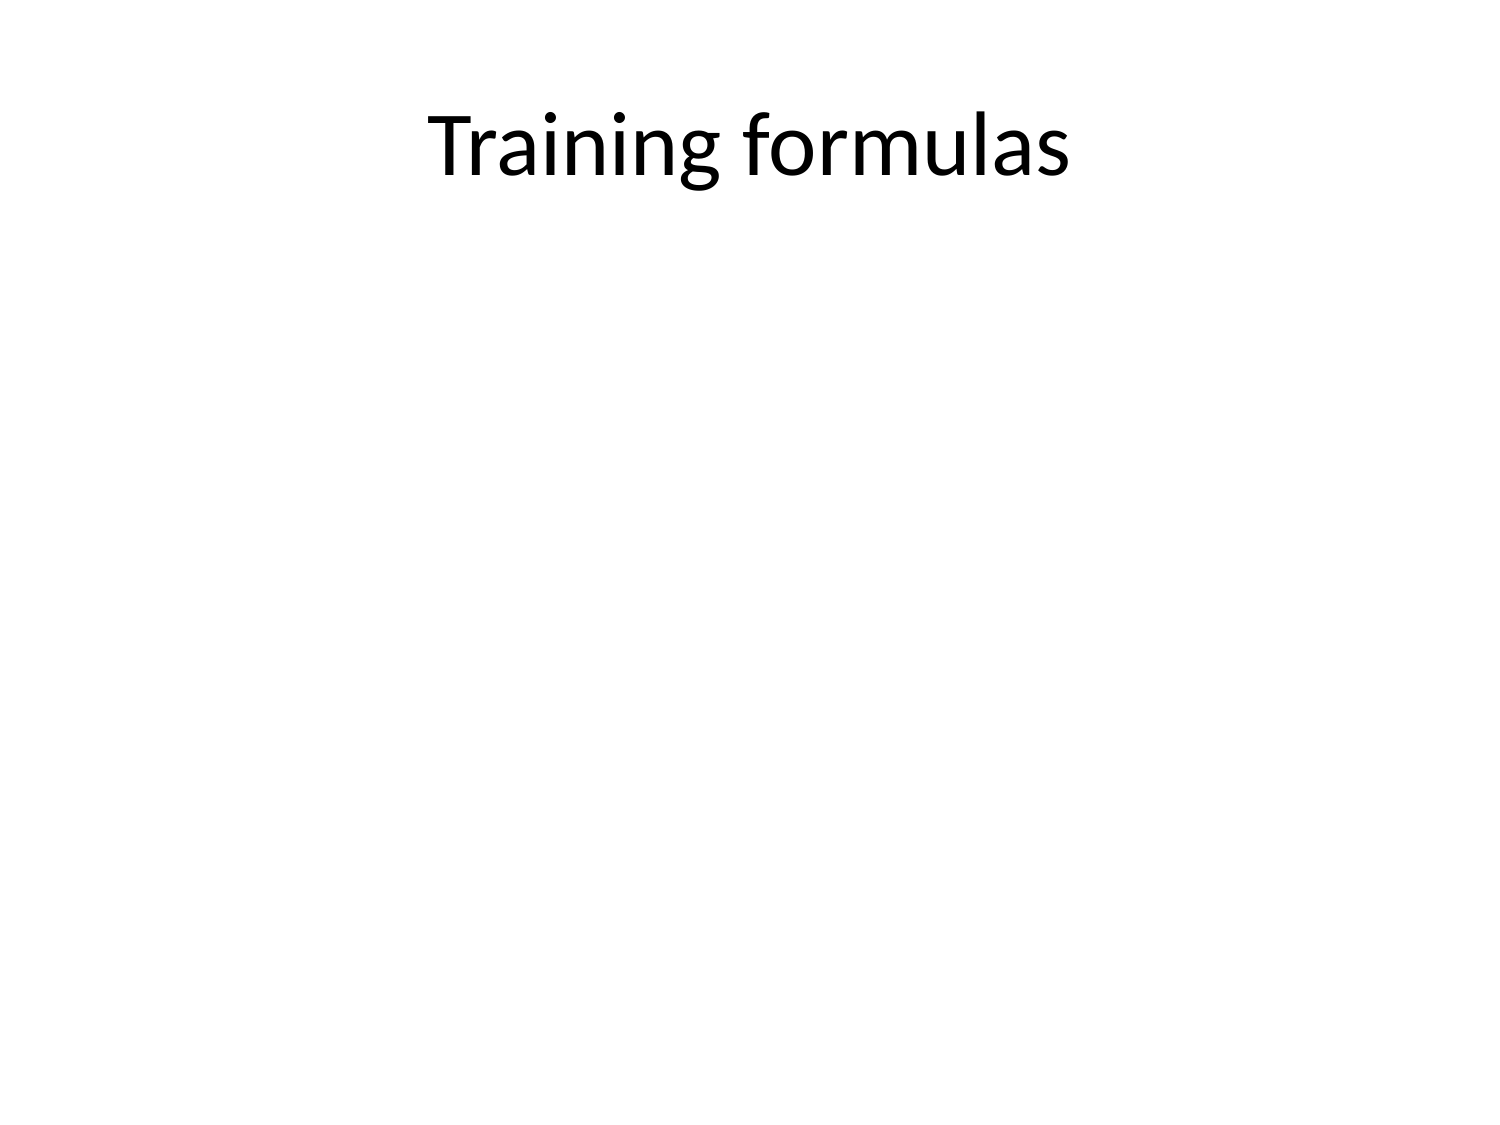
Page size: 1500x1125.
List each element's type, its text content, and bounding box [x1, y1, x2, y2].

title Training formulas [75, 45, 1425, 233]
